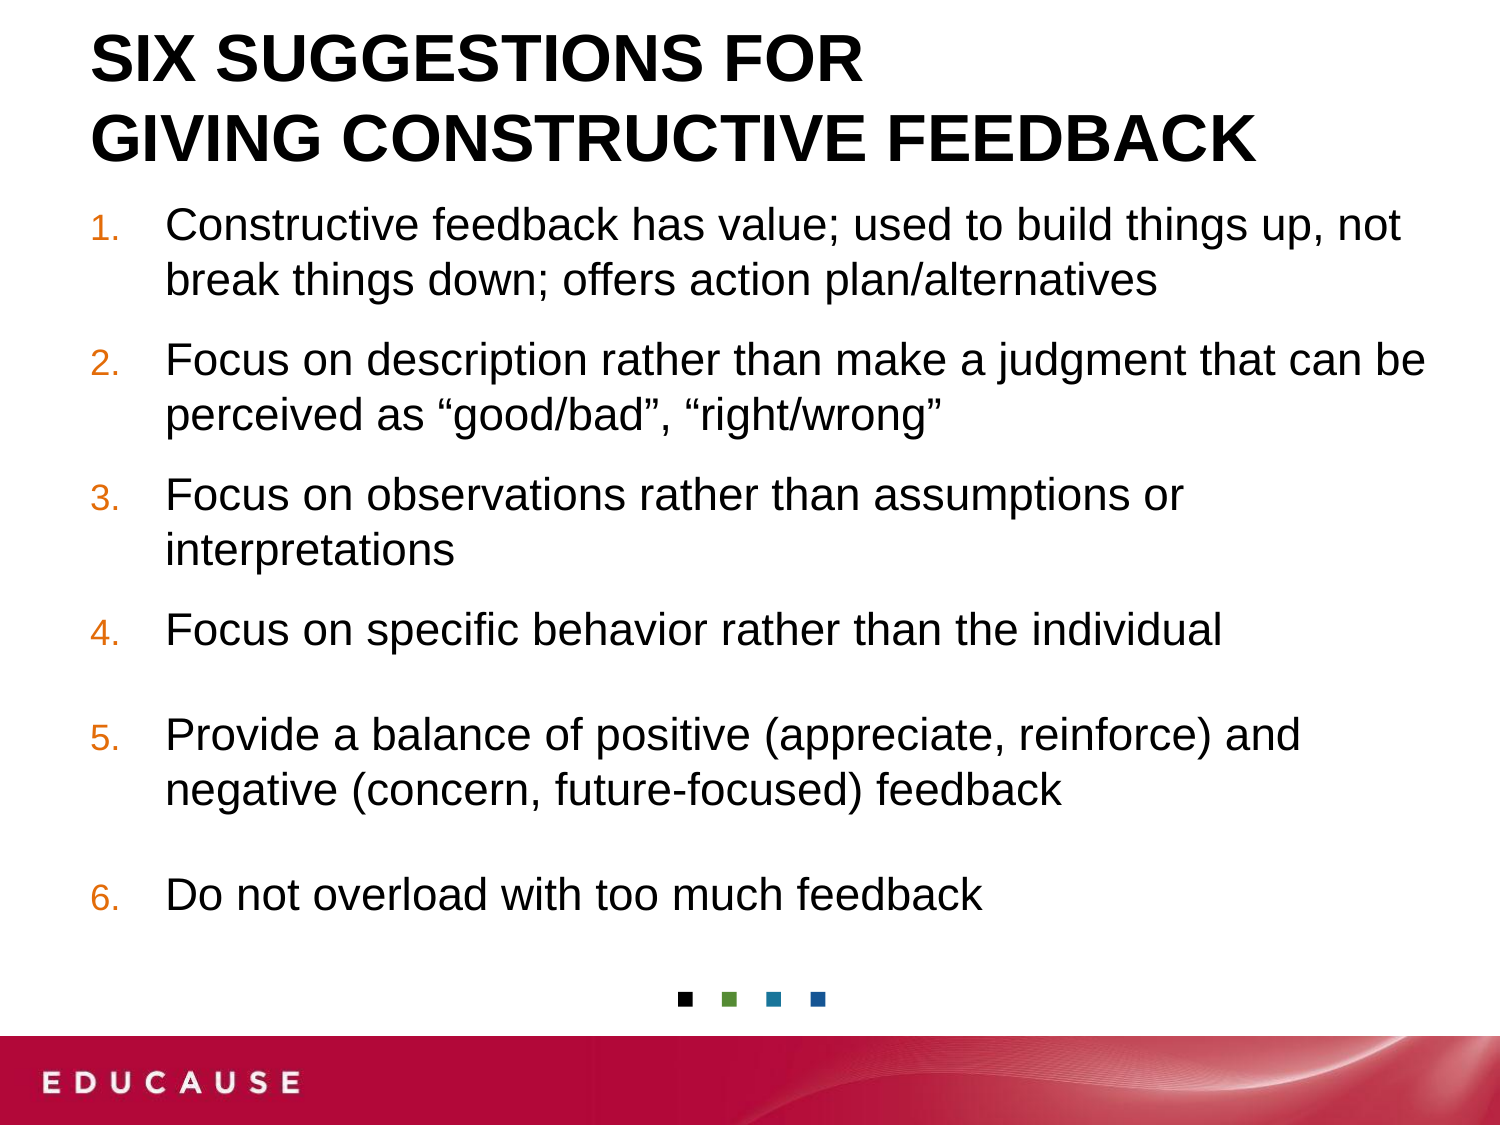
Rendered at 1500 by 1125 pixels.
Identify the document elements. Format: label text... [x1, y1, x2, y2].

text_box Six Suggestions for Giving Constructive Feedback [75, 0, 1450, 100]
list Constructive feedback has value; used to build things up, not break things down; offers action plan/alternatives Focus on description rather than make a judgment that can be perceived as “good/bad”, “right/wrong” Focus on observations rather than assumptions or interpretations Focus on specific behavior rather than the individual Provide a balance of positive (appreciate, reinforce) and negative (concern, future-focused) feedback Do not overload with too much feedback [75, 187, 1450, 763]
picture [0, 1036, 1500, 1125]
